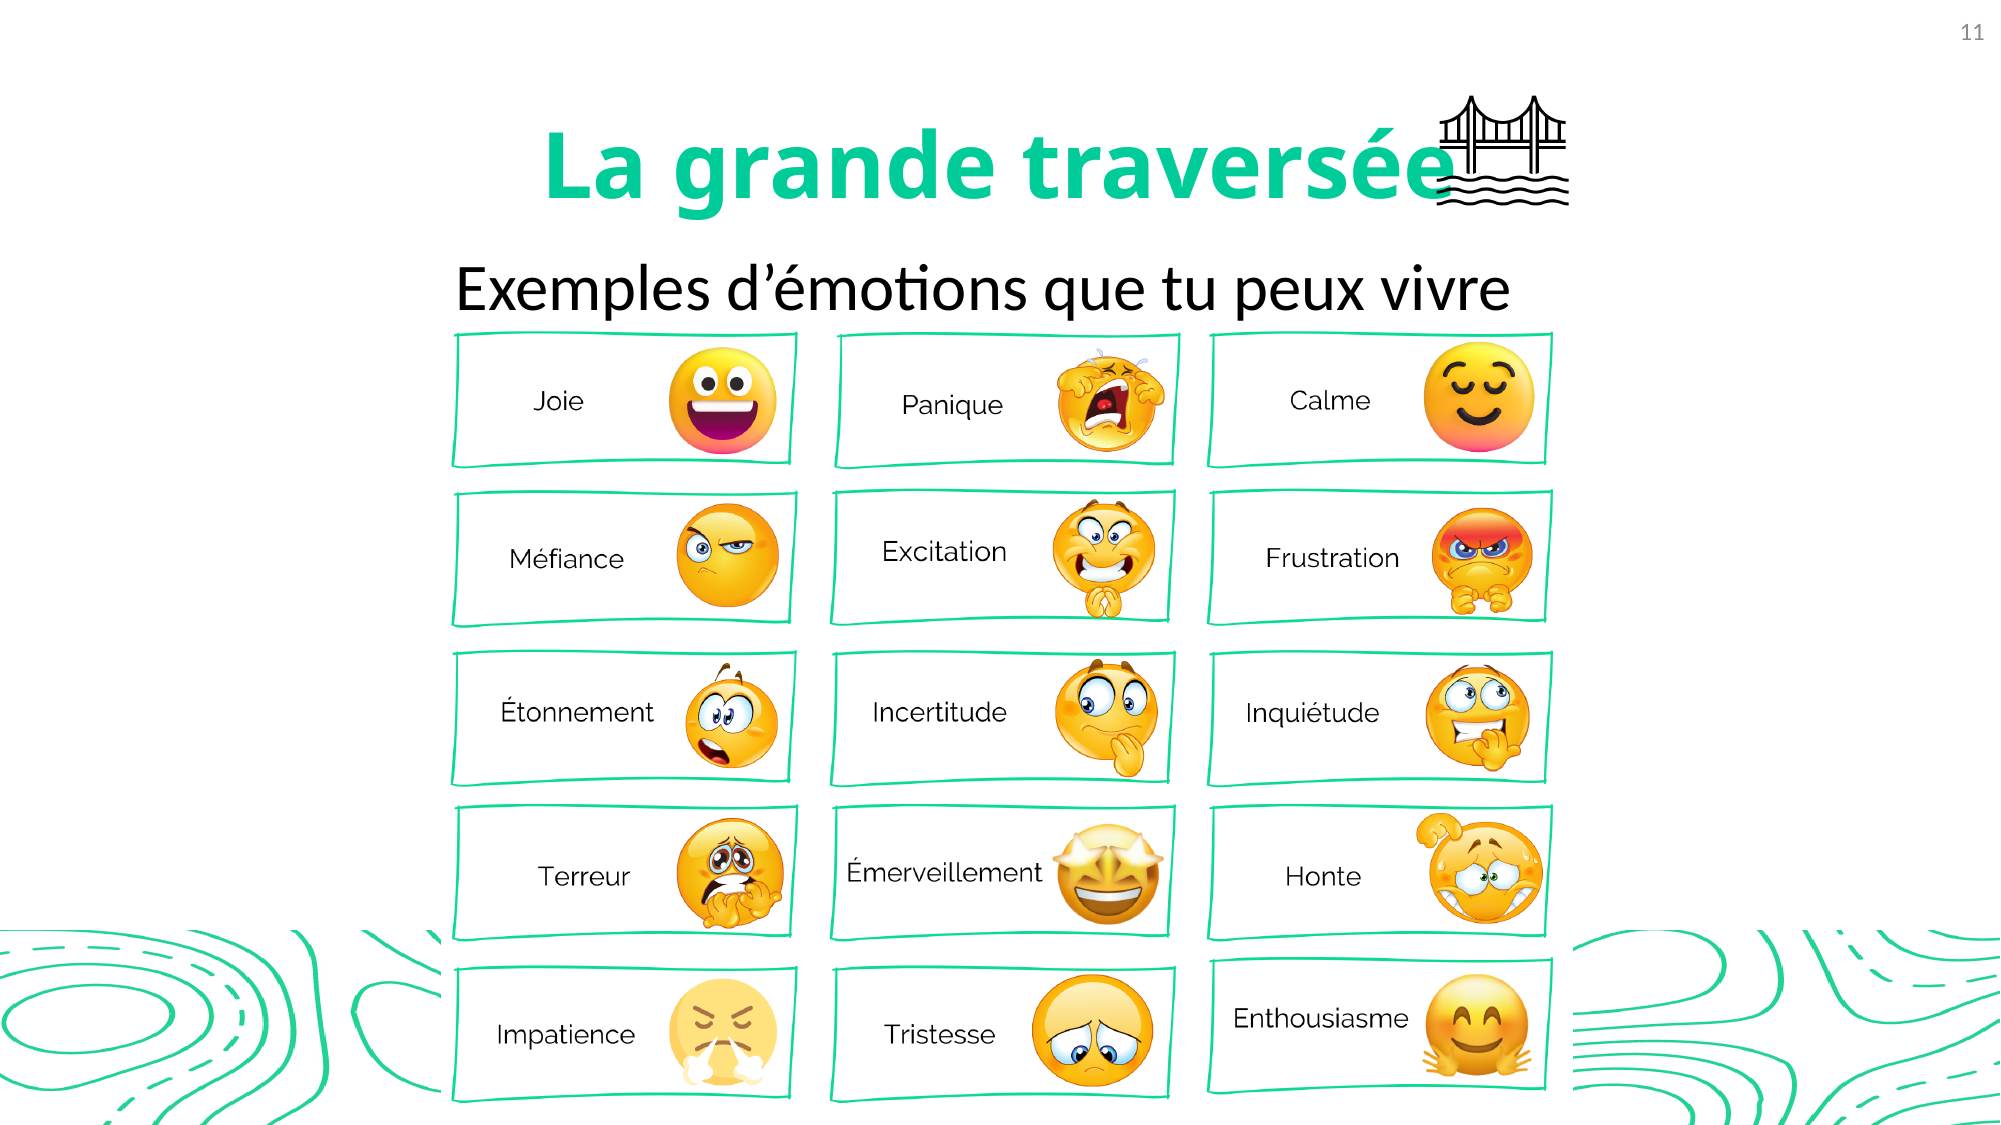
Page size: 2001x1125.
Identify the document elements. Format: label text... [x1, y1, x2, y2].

picture [1427, 64, 1578, 215]
title La grande traversée [137, 59, 1863, 278]
list Exemples d’émotions que tu peux vivre : [438, 220, 1569, 424]
picture [0, 321, 2000, 1125]
slide_number 11 [1550, 0, 2000, 61]
